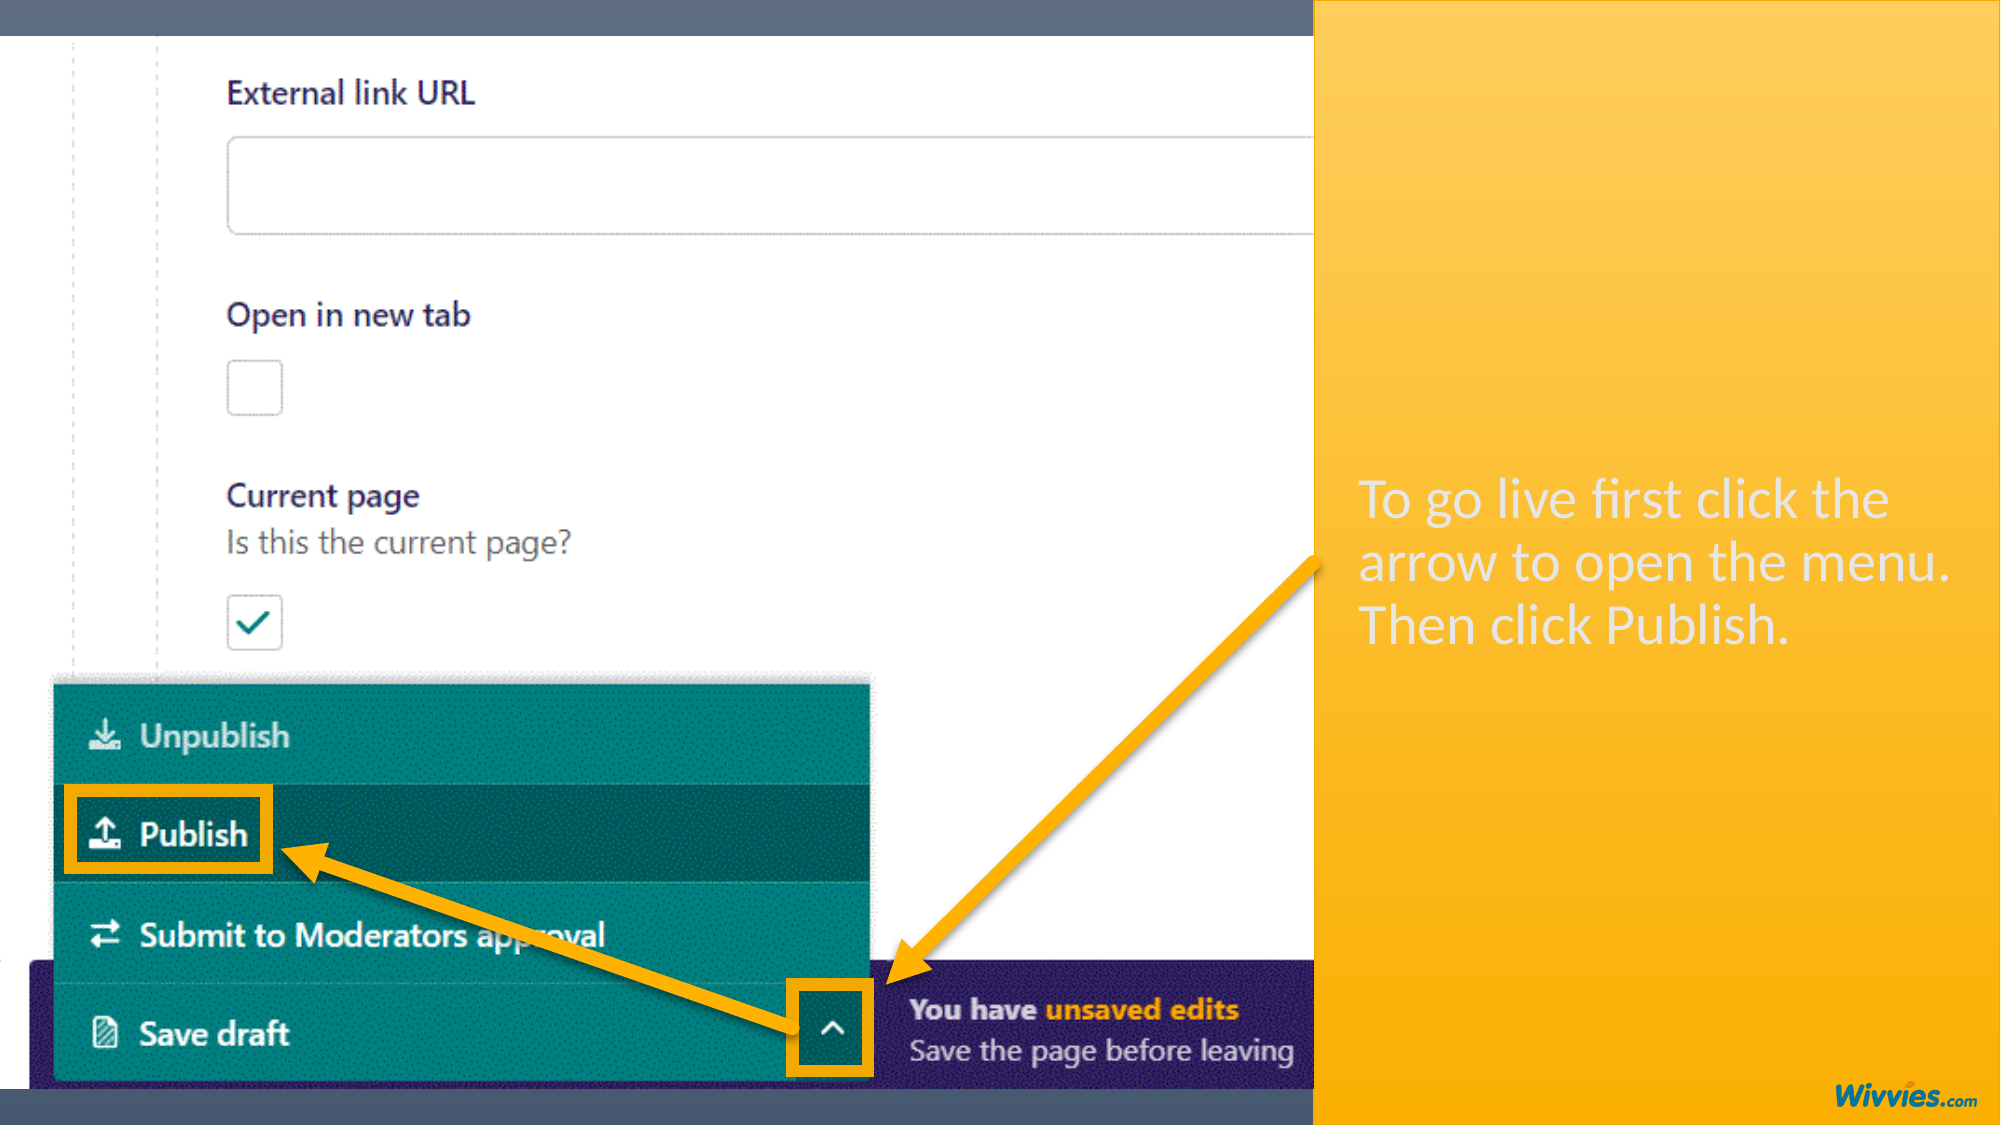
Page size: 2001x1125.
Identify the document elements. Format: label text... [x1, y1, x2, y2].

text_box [280, 848, 793, 1028]
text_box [885, 562, 1314, 985]
list To go live first click the arrow to open the menu. Then click Publish. [1314, 0, 2000, 1125]
picture [0, 0, 1314, 1125]
